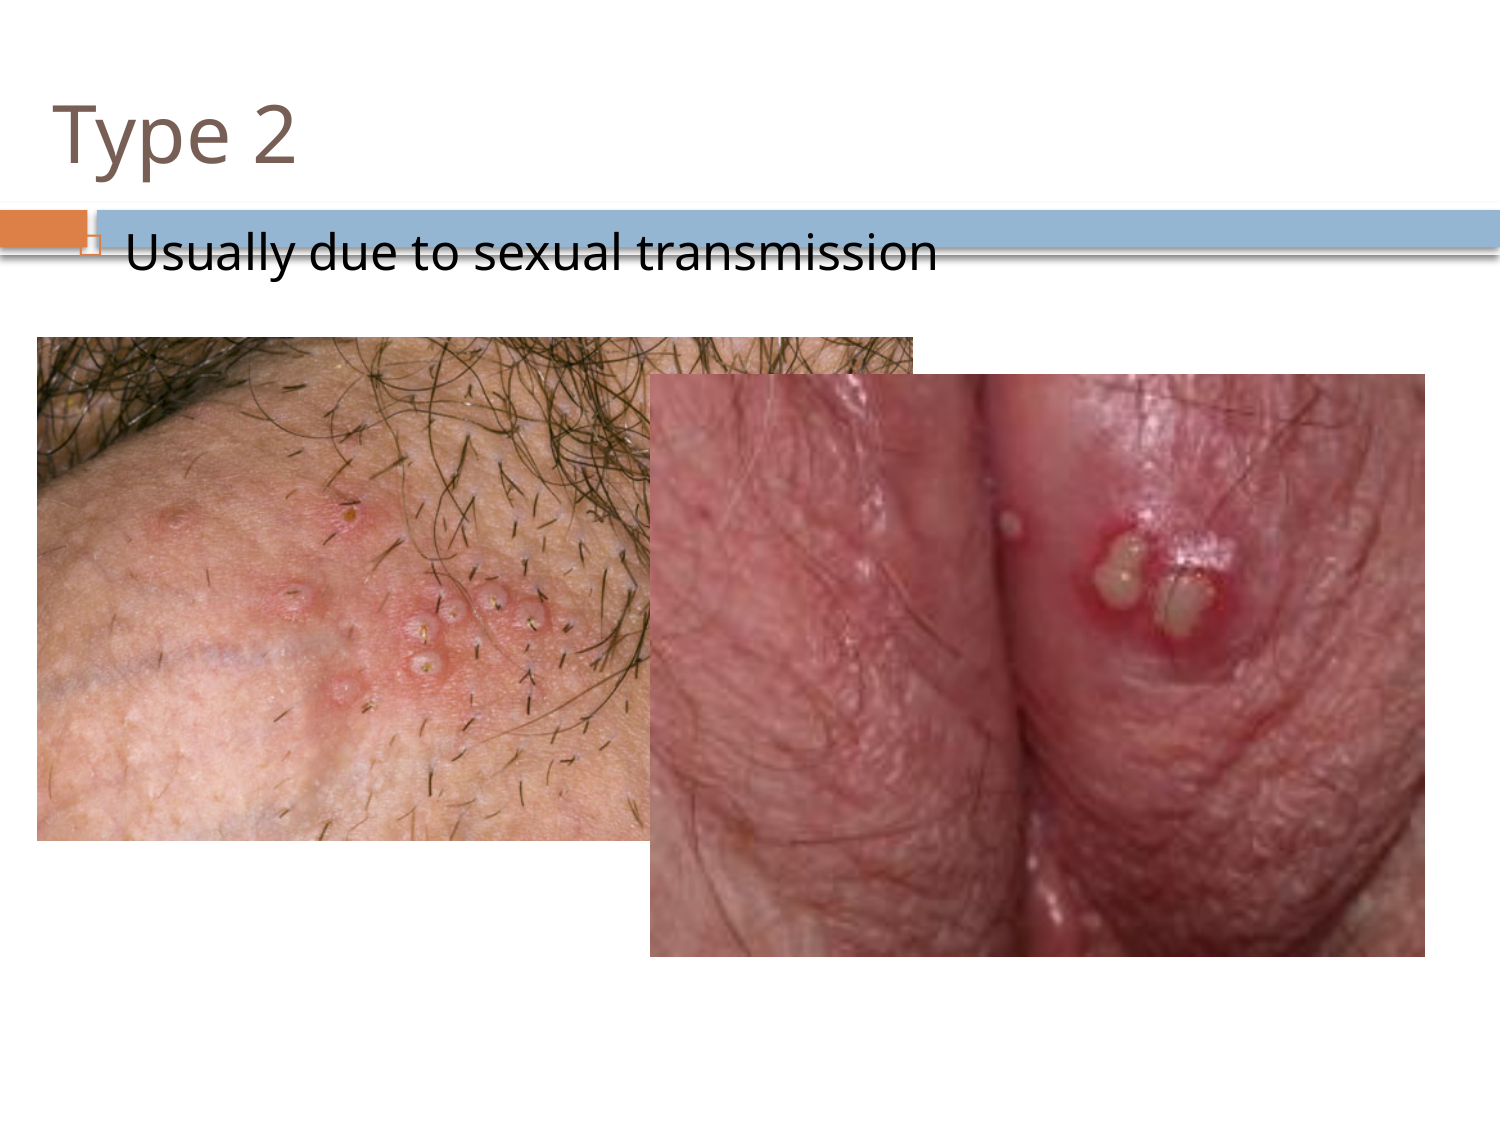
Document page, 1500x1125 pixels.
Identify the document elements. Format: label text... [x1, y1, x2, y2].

picture [37, 337, 1426, 957]
list Usually due to sexual transmission [62, 212, 1463, 288]
title Type 2 [37, 75, 1438, 188]
